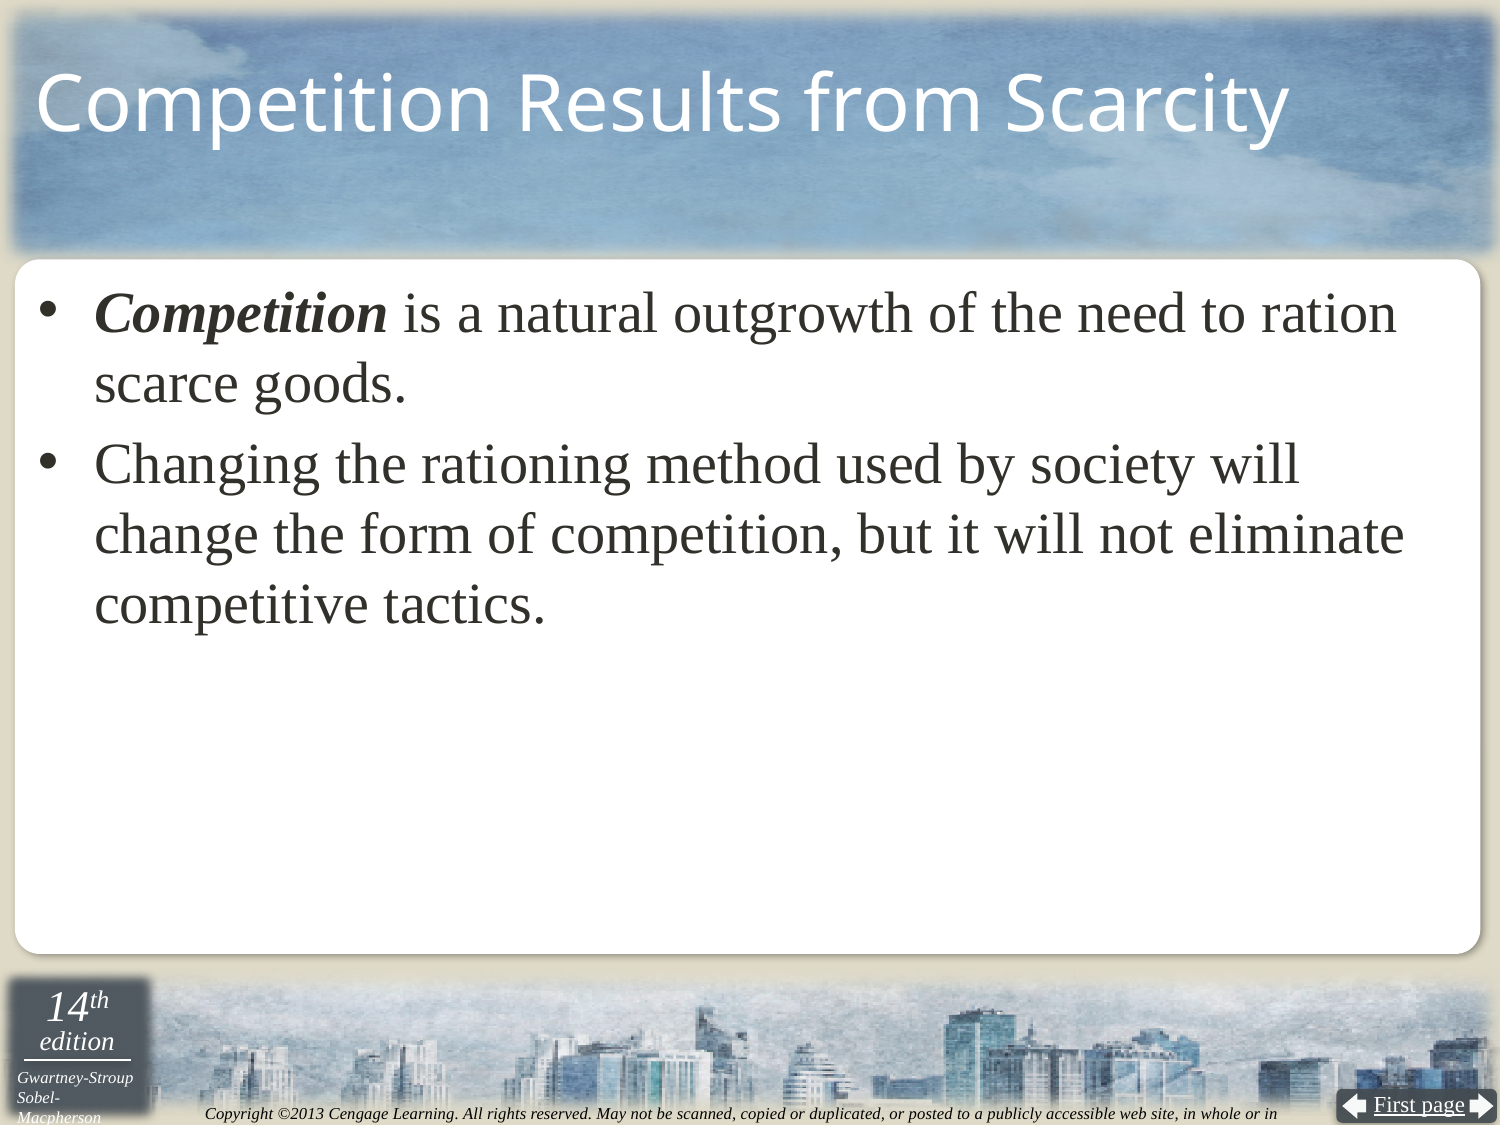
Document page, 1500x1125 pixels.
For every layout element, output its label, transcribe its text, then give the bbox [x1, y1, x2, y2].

picture [153, 994, 1479, 1091]
text_box [14, 258, 1482, 955]
title Competition Results from Scarcity [19, 44, 1481, 153]
list Competition is a natural outgrowth of the need to ration scarce goods. Changing the rationing method used by society will change the form of competition, but it will not eliminate competitive tactics. [23, 266, 1470, 650]
